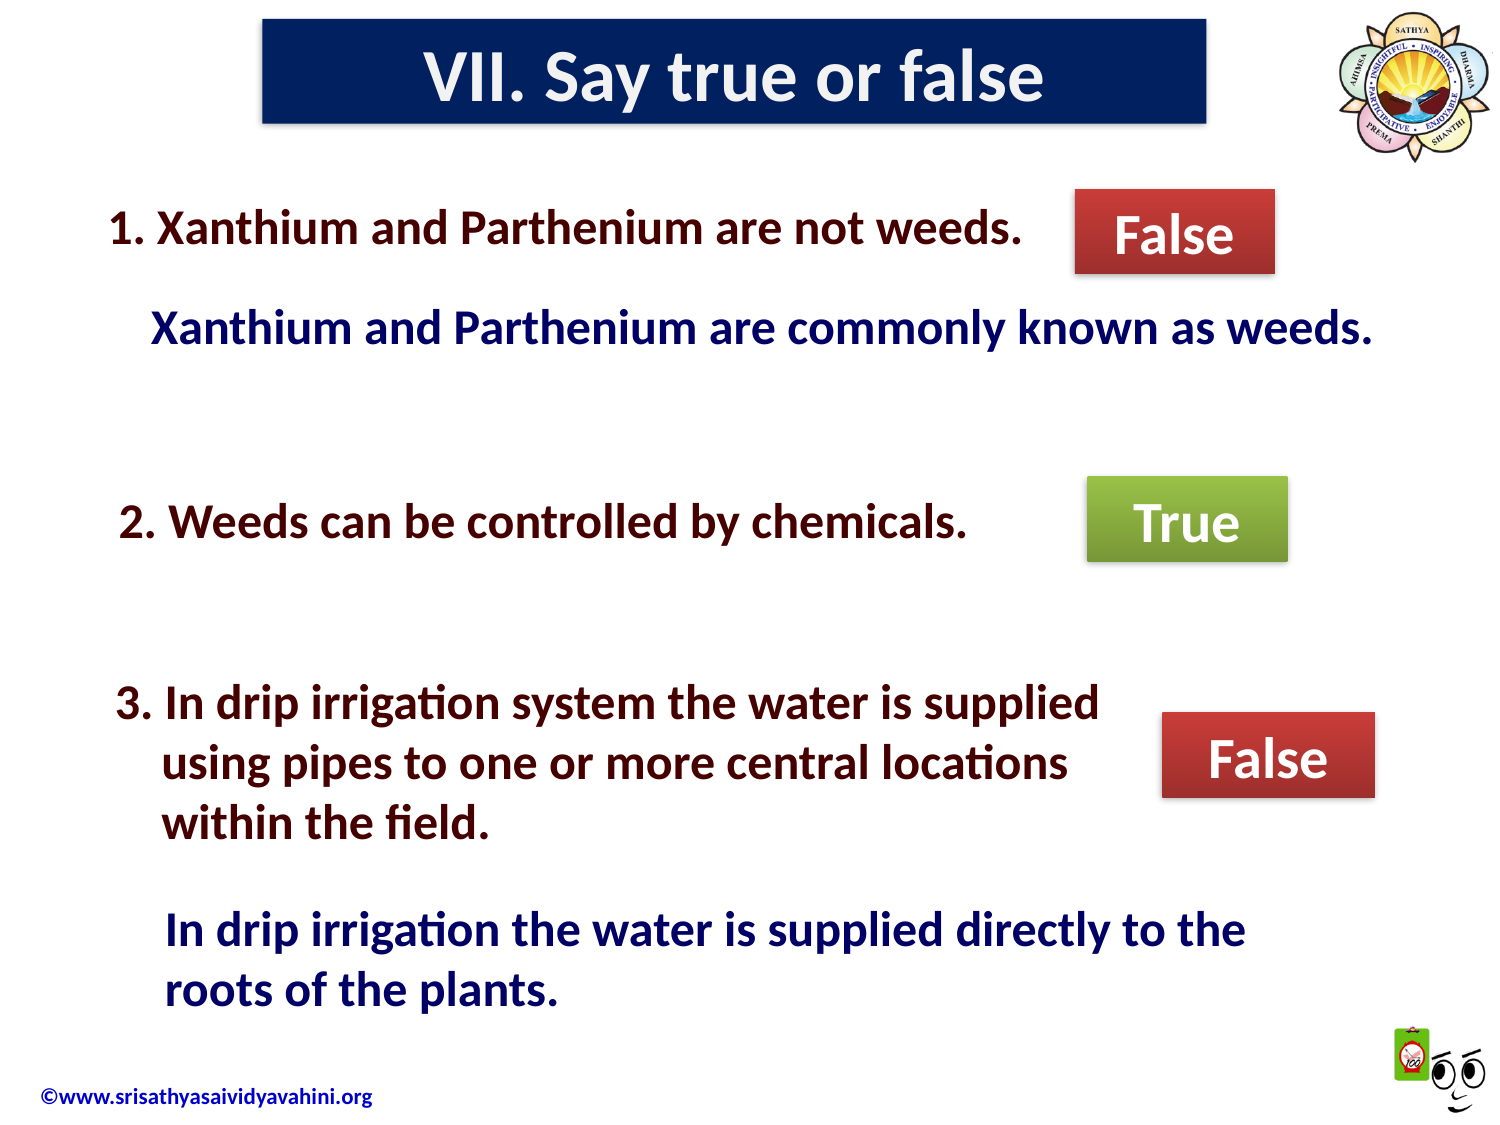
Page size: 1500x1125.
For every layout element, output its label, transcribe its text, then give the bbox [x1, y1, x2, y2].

text_box VII. Say true or false [262, 18, 1207, 124]
text_box In drip irrigation the water is supplied directly to the roots of the plants. [150, 888, 1325, 1024]
text_box False [1074, 189, 1275, 274]
text_box 3. In drip irrigation system the water is supplied using pipes to one or more central locations within the field. [100, 662, 1150, 858]
text_box False [1162, 712, 1375, 798]
text_box 1. Xanthium and Parthenium are not weeds. [92, 187, 1039, 263]
text_box 2. Weeds can be controlled by chemicals. [103, 481, 984, 557]
text_box Xanthium and Parthenium are commonly known as weeds. [136, 287, 1398, 363]
picture [1350, 974, 1500, 1125]
picture [1333, 8, 1493, 163]
text_box True [1087, 476, 1288, 562]
